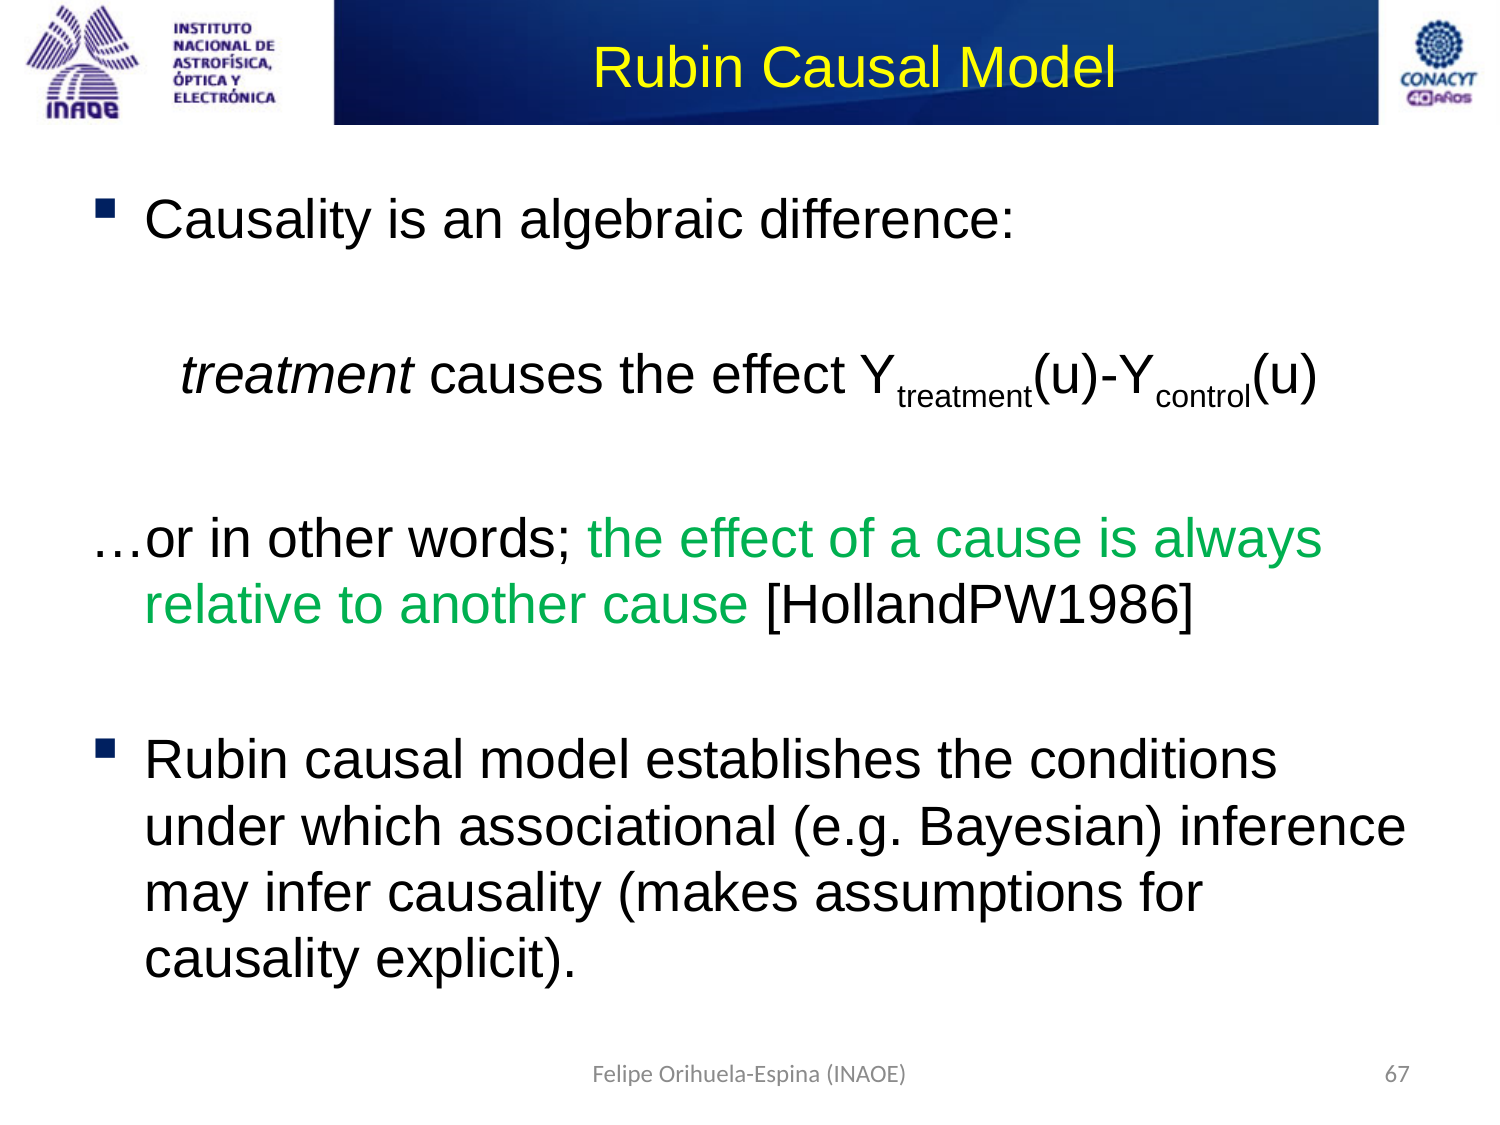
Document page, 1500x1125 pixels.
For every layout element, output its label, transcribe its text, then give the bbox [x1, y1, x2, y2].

slide_number 67 [1074, 1042, 1425, 1103]
list Causality is an algebraic difference: treatment causes the effect Ytreatment(u)-Ycontrol(u) …or in other words; the effect of a cause is always relative to another cause [HollandPW1986] Rubin causal model establishes the conditions under which associational (e.g. Bayesian) inference may infer causality (makes assumptions for causality explicit). [75, 175, 1425, 1005]
picture [0, 0, 328, 125]
picture [1383, 0, 1500, 125]
footer Felipe Orihuela-Espina (INAOE) [512, 1042, 988, 1103]
title Rubin Causal Model [328, 0, 1383, 129]
